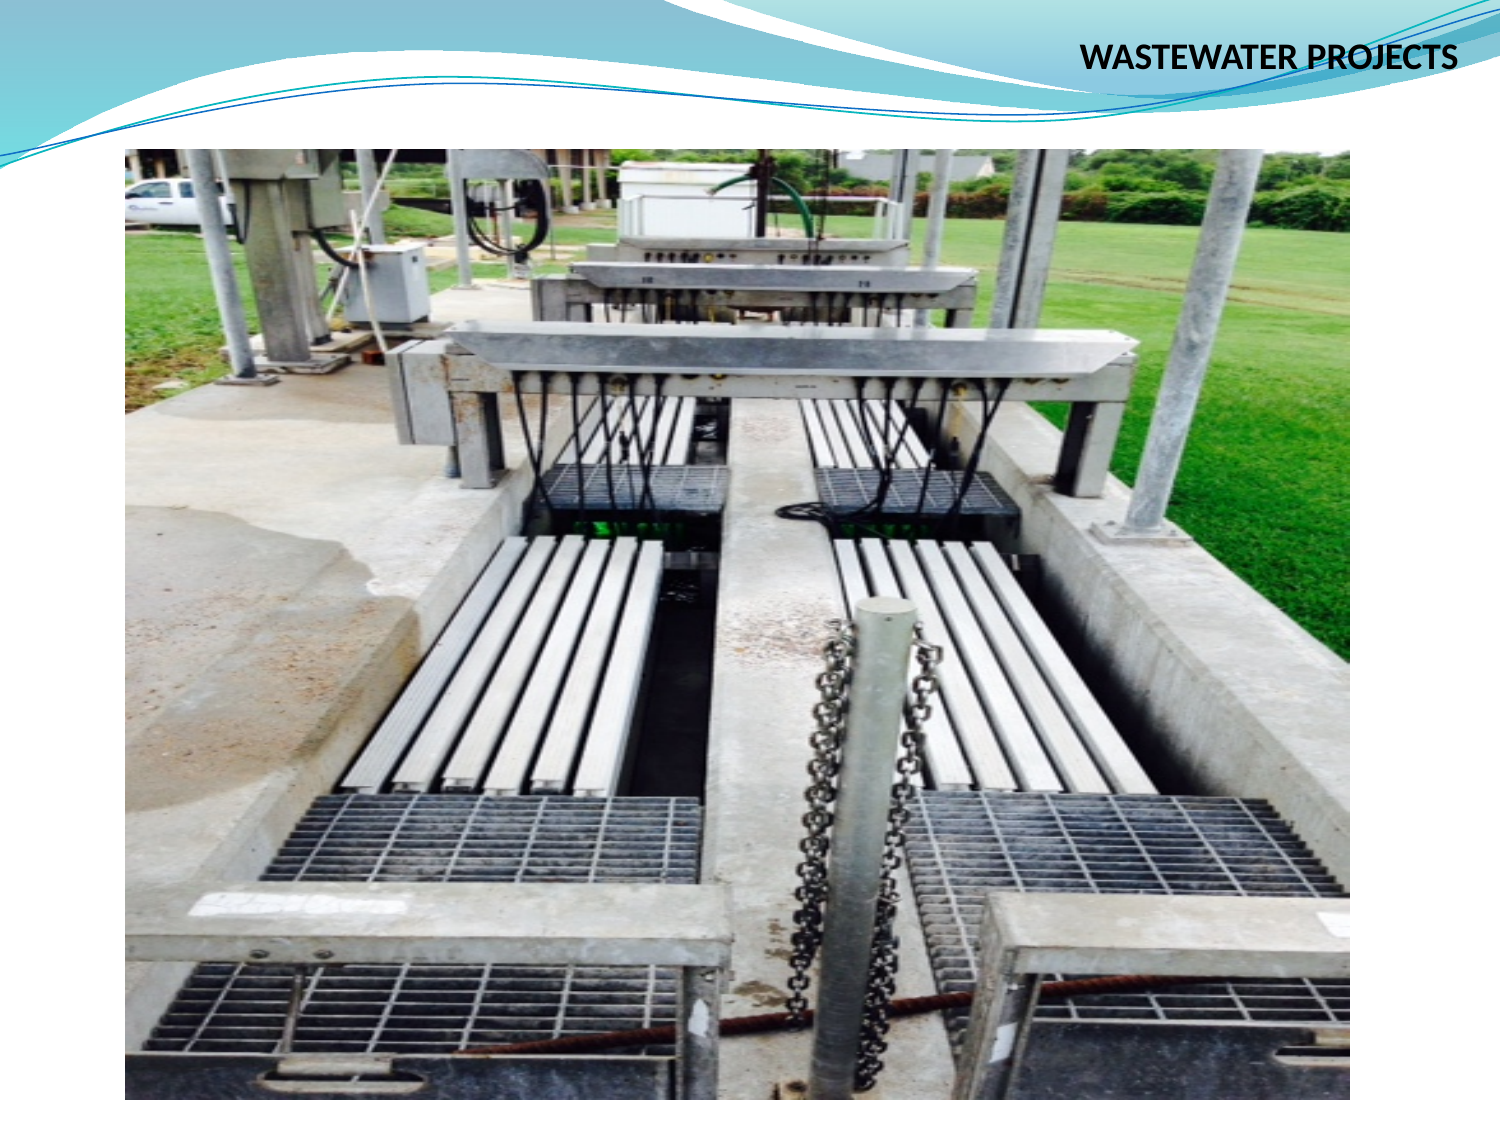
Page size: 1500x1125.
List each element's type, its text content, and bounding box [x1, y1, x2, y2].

picture [124, 149, 1351, 1101]
text_box WASTEWATER PROJECTS [1064, 24, 1474, 85]
